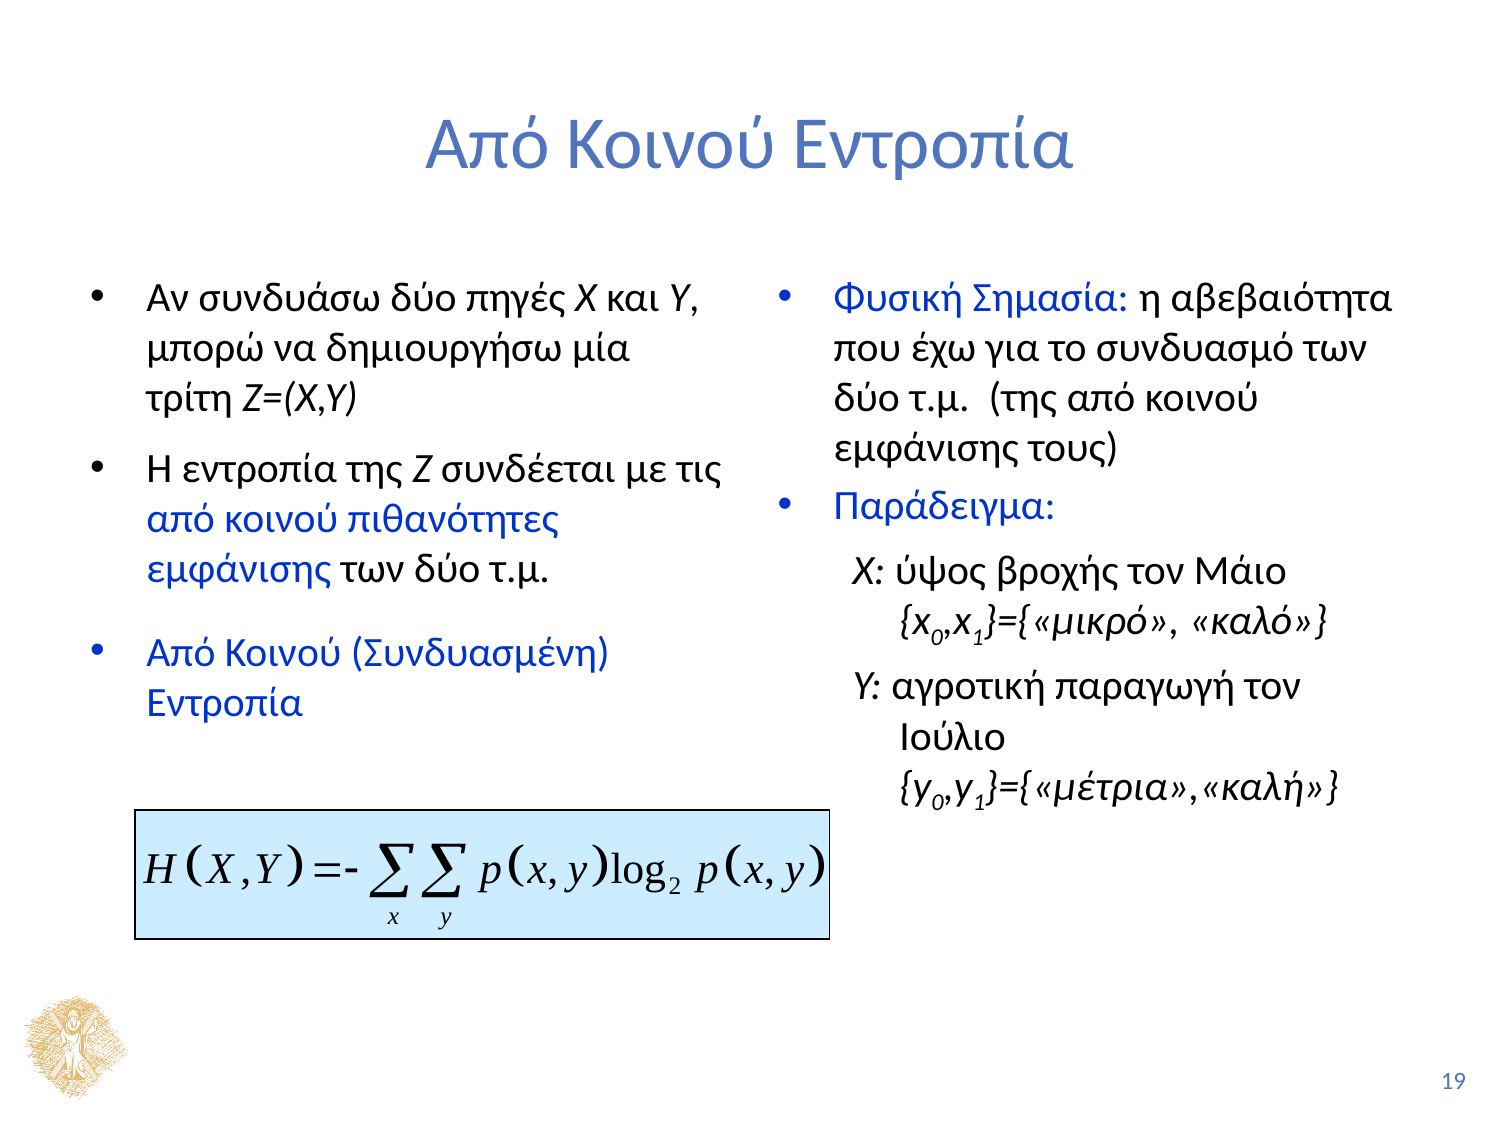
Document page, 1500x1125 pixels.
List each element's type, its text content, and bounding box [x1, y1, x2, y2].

picture [17, 986, 137, 1103]
list Φυσική Σημασία: η αβεβαιότητα που έχω για το συνδυασμό των δύο τ.μ. (της από κοινού εμφάνισης τους) Παράδειγμα: Χ: ύψος βροχής τον Μάιο {x0,x1}={«μικρό», «καλό»} Υ: αγροτική παραγωγή τον Ιούλιο {y0,y1}={«μέτρια»,«καλή»} [762, 262, 1425, 1005]
title Από Κοινού Εντροπία [75, 45, 1425, 233]
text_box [135, 810, 829, 939]
list Αν συνδυάσω δύο πηγές Χ και Υ, μπορώ να δημιουργήσω μία τρίτη Ζ=(Χ,Υ) Η εντροπία της Ζ συνδέεται με τις από κοινού πιθανότητες εμφάνισης των δύο τ.μ. Από Κοινού (Συνδυασμένη) Εντροπία [75, 262, 738, 1005]
